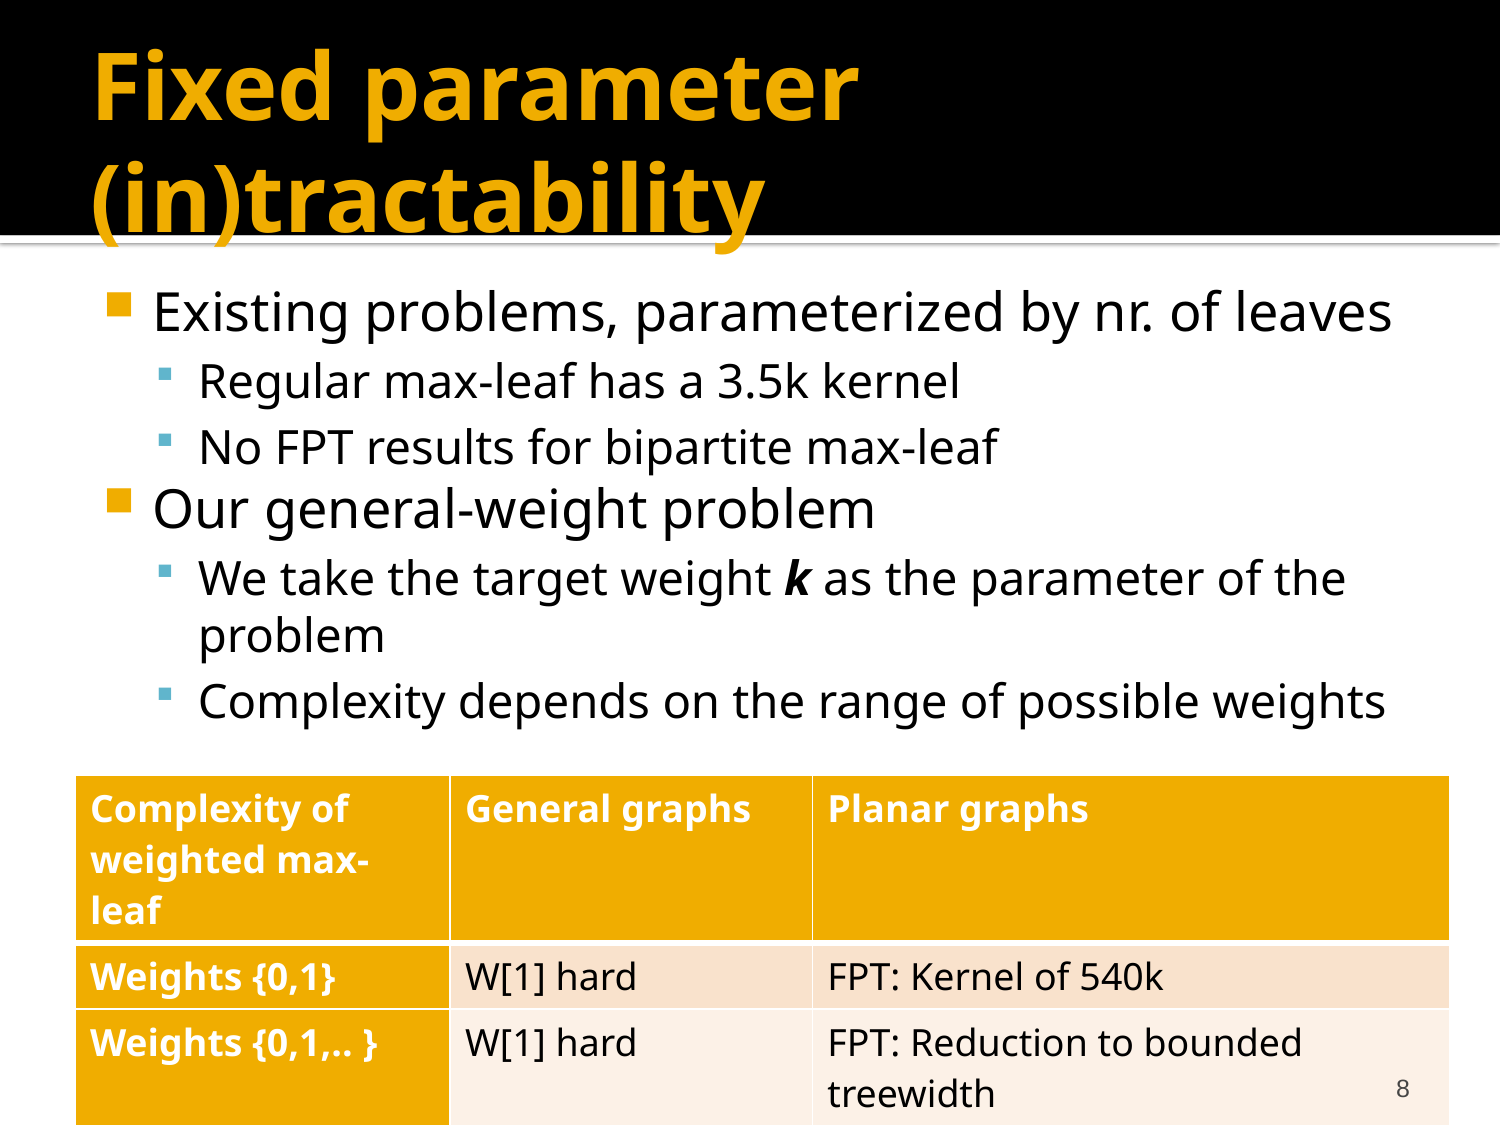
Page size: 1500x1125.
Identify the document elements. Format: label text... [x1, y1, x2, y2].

title Fixed parameter (in)tractability [75, 45, 1425, 233]
table_header Complexity of weighted max-leaf [76, 776, 449, 940]
table_cell Weights {0,1,.. } [76, 1010, 449, 1125]
slide_number 8 [1074, 1024, 1425, 1103]
table_header General graphs [451, 776, 812, 940]
list Existing problems, parameterized by nr. of leaves Regular max-leaf has a 3.5k kernel No FPT results for bipartite max-leaf Our general-weight problem We take the target weight k as the parameter of the problem Complexity depends on the range of possible weights [75, 262, 1425, 763]
table_cell W[1] hard [451, 1010, 812, 1125]
table_cell W[1] hard [451, 946, 812, 1008]
table_cell FPT: Kernel of 540k [813, 946, 1449, 1008]
table_cell Weights {0,1} [76, 946, 449, 1008]
table_header Planar graphs [813, 776, 1449, 940]
table_cell FPT: Reduction to bounded treewidth [813, 1010, 1449, 1125]
